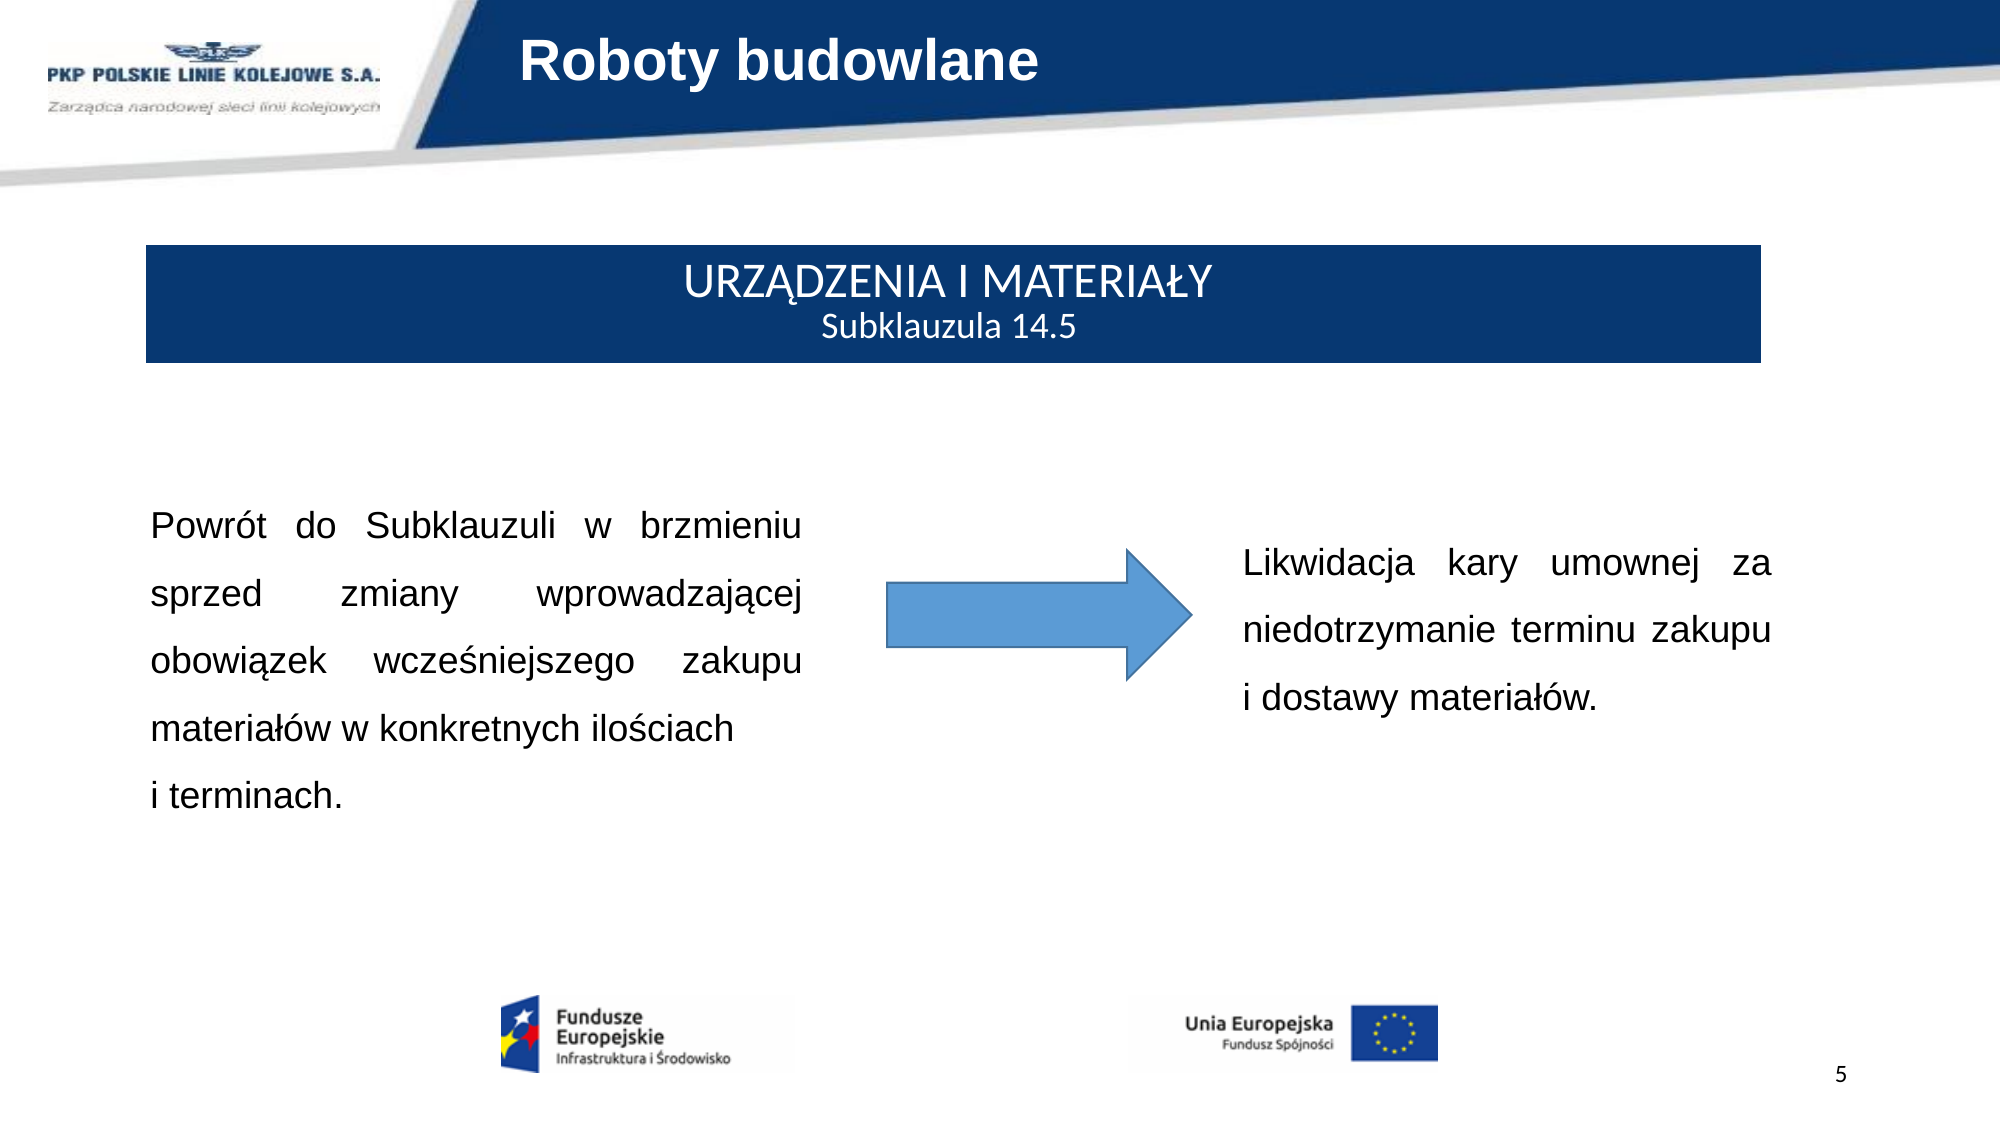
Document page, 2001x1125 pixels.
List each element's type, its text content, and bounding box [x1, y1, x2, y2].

text_box Likwidacja kary umownej za niedotrzymanie terminu zakupu i dostawy materiałów. [1216, 507, 1787, 726]
table_header URZĄDZENIA I MATERIAŁY Subklauzula 14.5 [146, 245, 1761, 363]
text_box [886, 548, 1194, 682]
text_box Roboty budowlane [504, 14, 1056, 99]
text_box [501, 995, 1438, 1073]
slide_number 5 [1412, 1042, 1863, 1103]
text_box Powrót do Subklauzuli w brzmieniu sprzed zmiany wprowadzającej obowiązek wcześniejszego zakupu materiałów w konkretnych ilościach i terminach. [123, 471, 818, 824]
picture [0, 0, 2000, 197]
